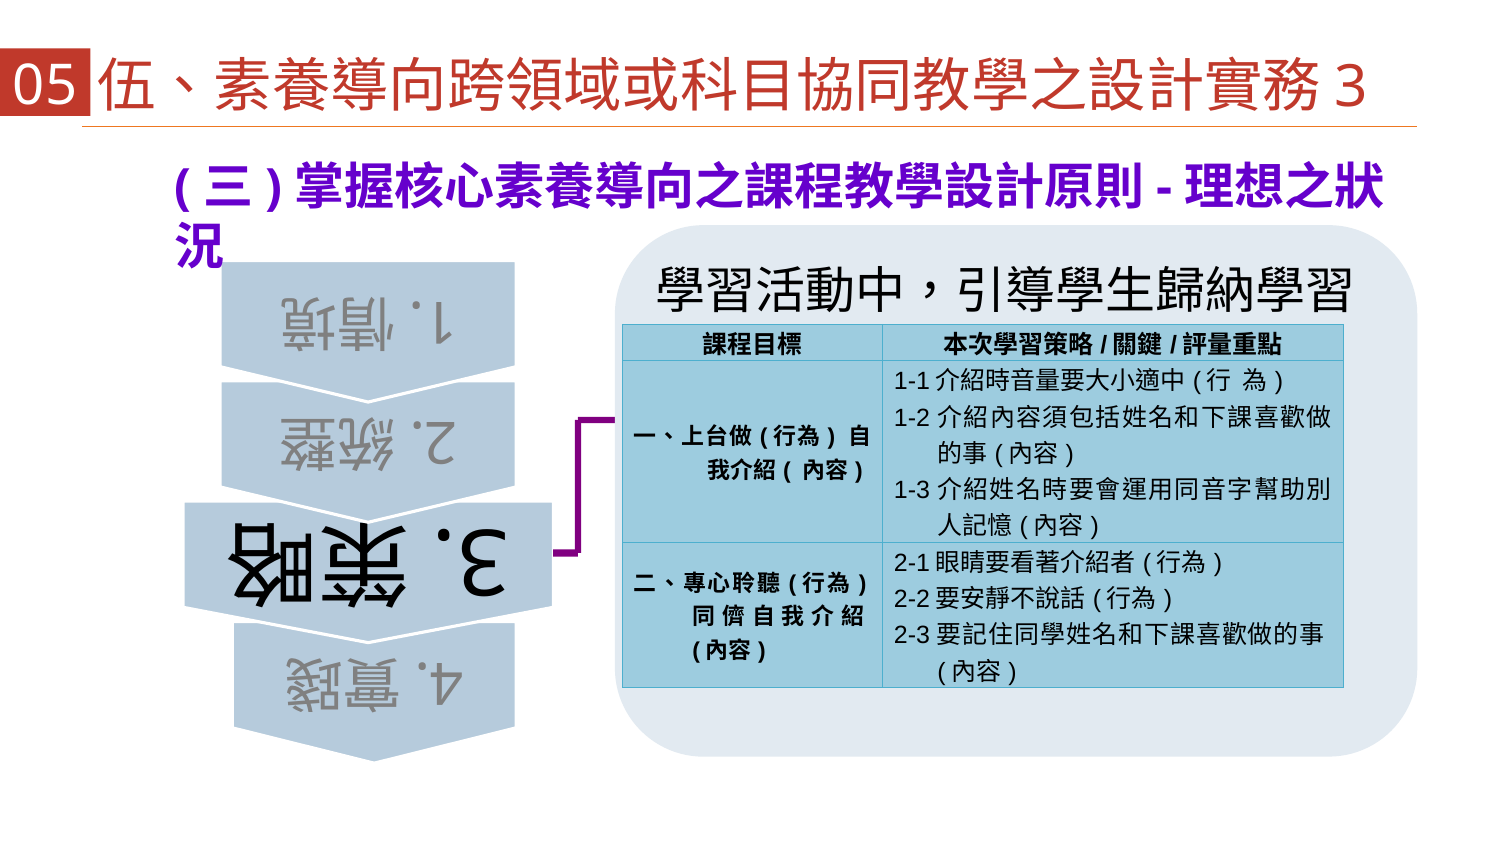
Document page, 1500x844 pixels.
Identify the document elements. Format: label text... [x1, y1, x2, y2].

text_box 05 [0, 48, 91, 116]
title 伍、素養導向跨領域或科目協同教學之設計實務3 [82, 0, 1418, 127]
text_box (三)掌握核心素養導向之課程教學設計原則-理想之狀況 [159, 147, 1412, 218]
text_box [183, 225, 1418, 764]
